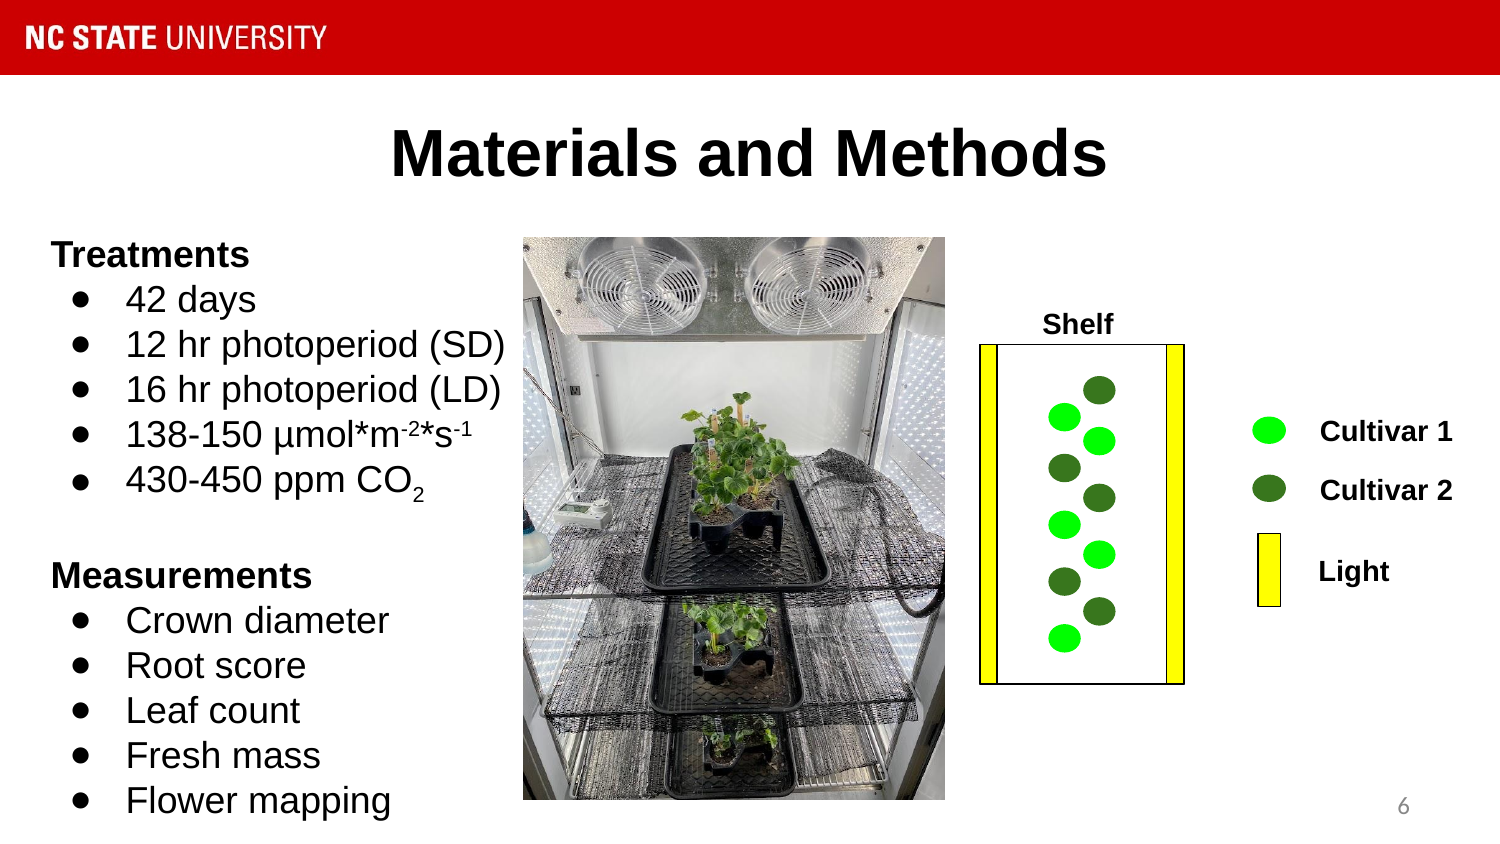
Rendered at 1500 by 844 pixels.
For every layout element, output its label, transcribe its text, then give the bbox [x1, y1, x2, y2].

text_box Treatments 42 days 12 hr photoperiod (SD) 16 hr photoperiod (LD) 138-150 µmol*m-2*s-1 430-450 ppm CO2 Measurements Crown diameter Root score Leaf count Fresh mass Flower mapping [35, 215, 524, 684]
picture [522, 237, 945, 801]
text_box Shelf [1021, 290, 1143, 326]
text_box [1257, 533, 1281, 607]
text_box [1253, 417, 1286, 444]
text_box Cultivar 2 [1302, 470, 1471, 506]
slide_number ‹#› [1074, 782, 1425, 827]
picture [0, 0, 1500, 75]
text_box Cultivar 1 [1302, 412, 1471, 448]
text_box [979, 344, 1185, 685]
text_box Light [1293, 552, 1415, 588]
text_box [1253, 475, 1286, 502]
title Materials and Methods [75, 83, 1425, 216]
